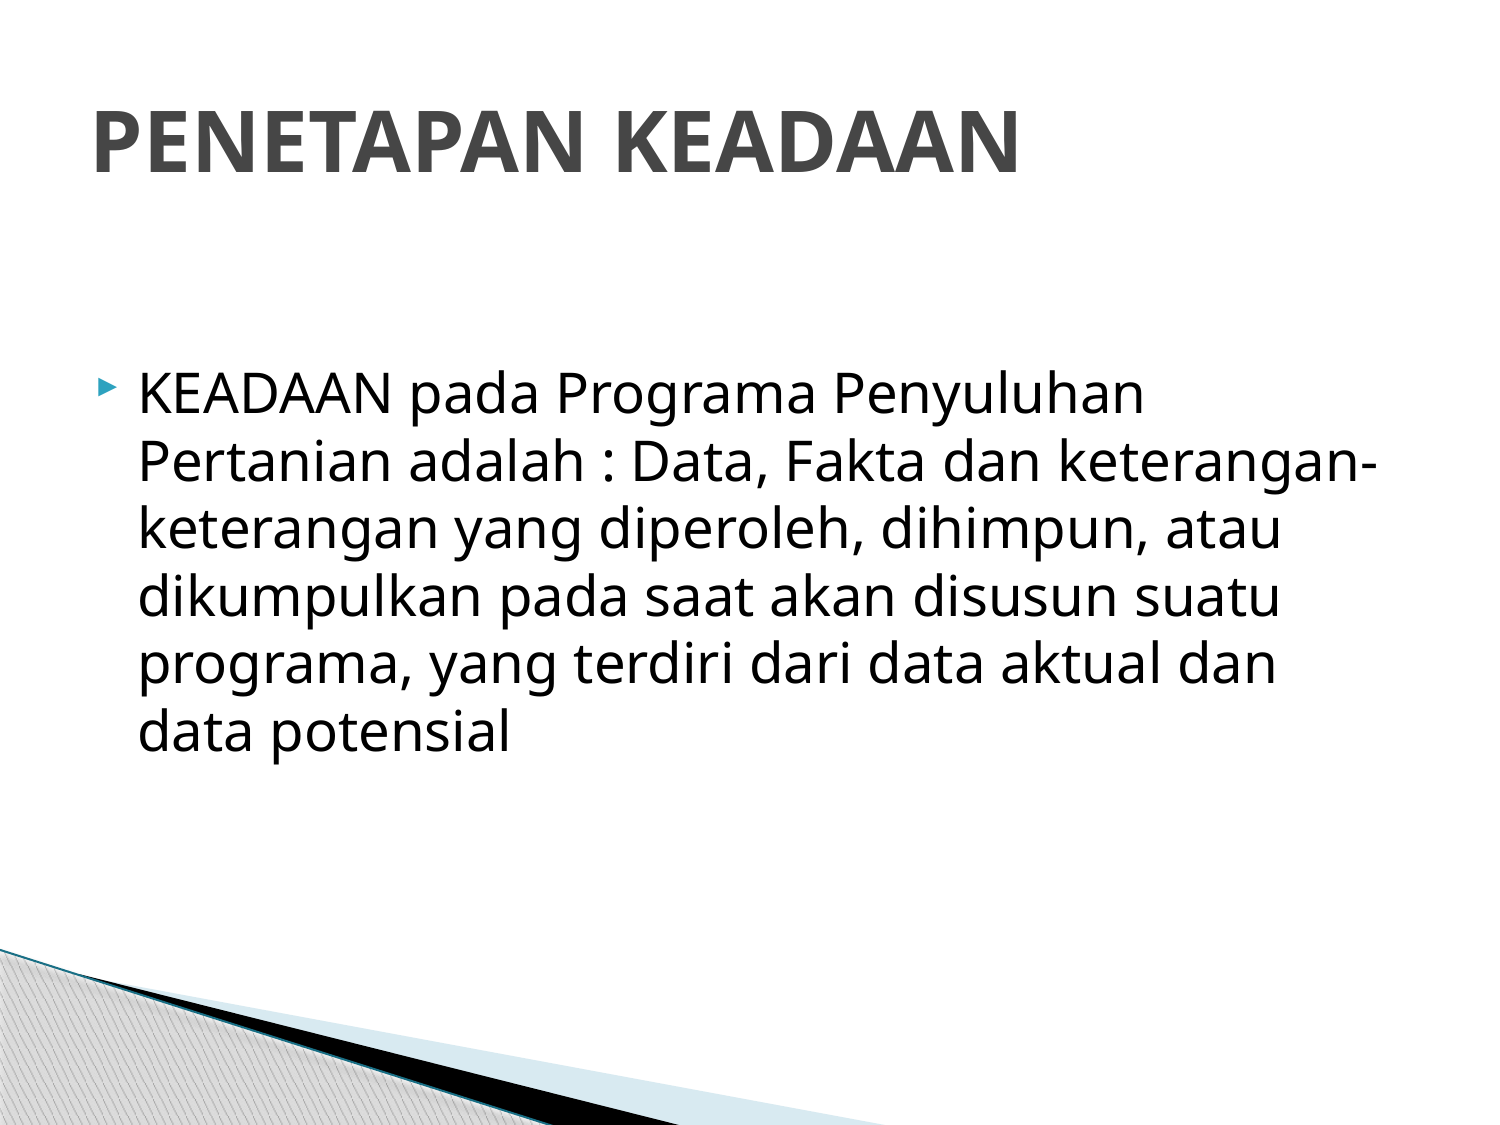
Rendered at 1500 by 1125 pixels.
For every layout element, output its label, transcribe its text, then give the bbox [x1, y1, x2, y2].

list KEADAAN pada Programa Penyuluhan Pertanian adalah : Data, Fakta dan keterangan-keterangan yang diperoleh, dihimpun, atau dikumpulkan pada saat akan disusun suatu programa, yang terdiri dari data aktual dan data potensial [62, 350, 1413, 888]
title PENETAPAN KEADAAN [75, 45, 1425, 233]
